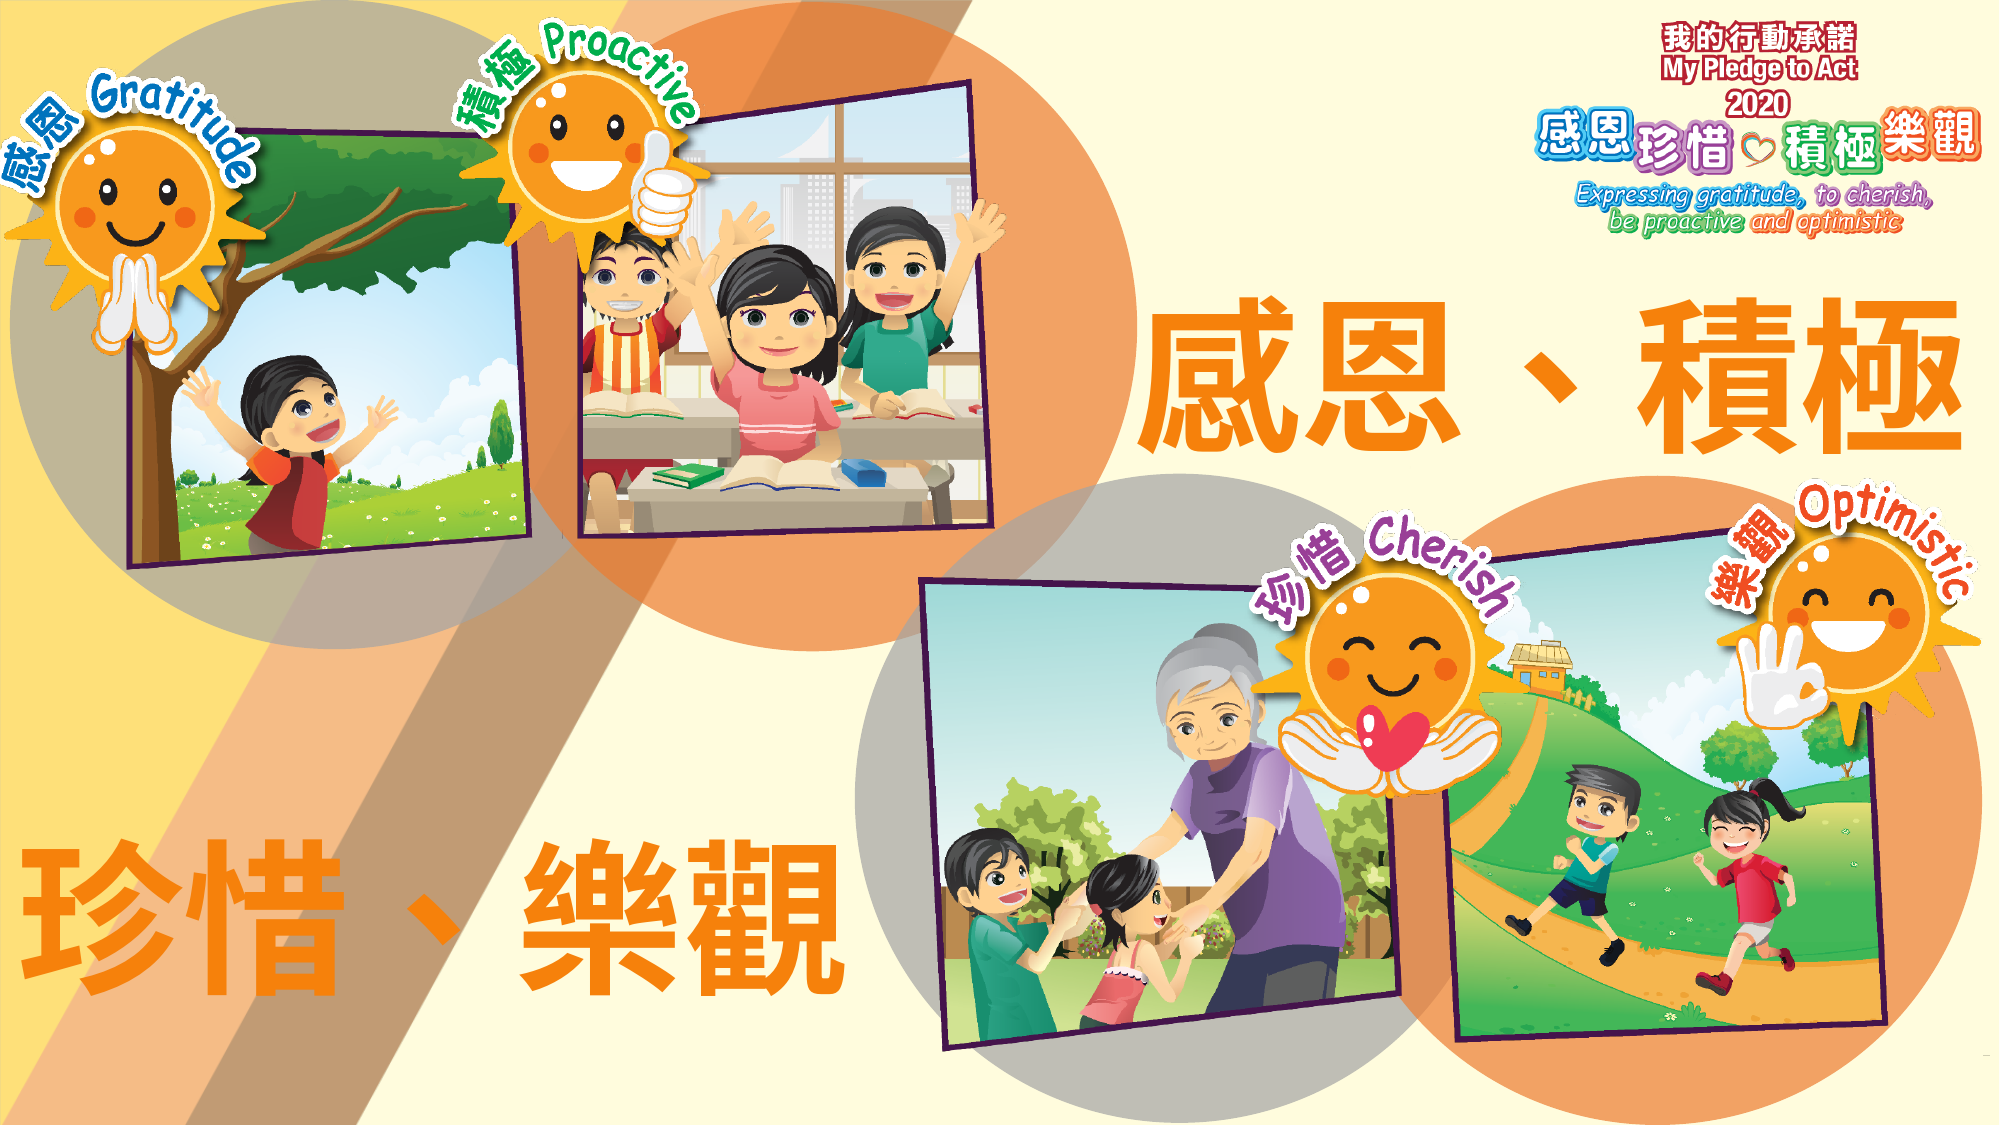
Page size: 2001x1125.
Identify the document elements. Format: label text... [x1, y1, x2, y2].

text_box [0, 32, 554, 677]
picture [1534, 20, 1982, 241]
text_box 感恩、積極 [1138, 228, 1985, 473]
text_box [1409, 465, 1991, 1060]
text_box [854, 473, 1982, 1125]
text_box 珍惜、樂觀 [0, 770, 854, 1023]
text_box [9, 0, 1138, 652]
